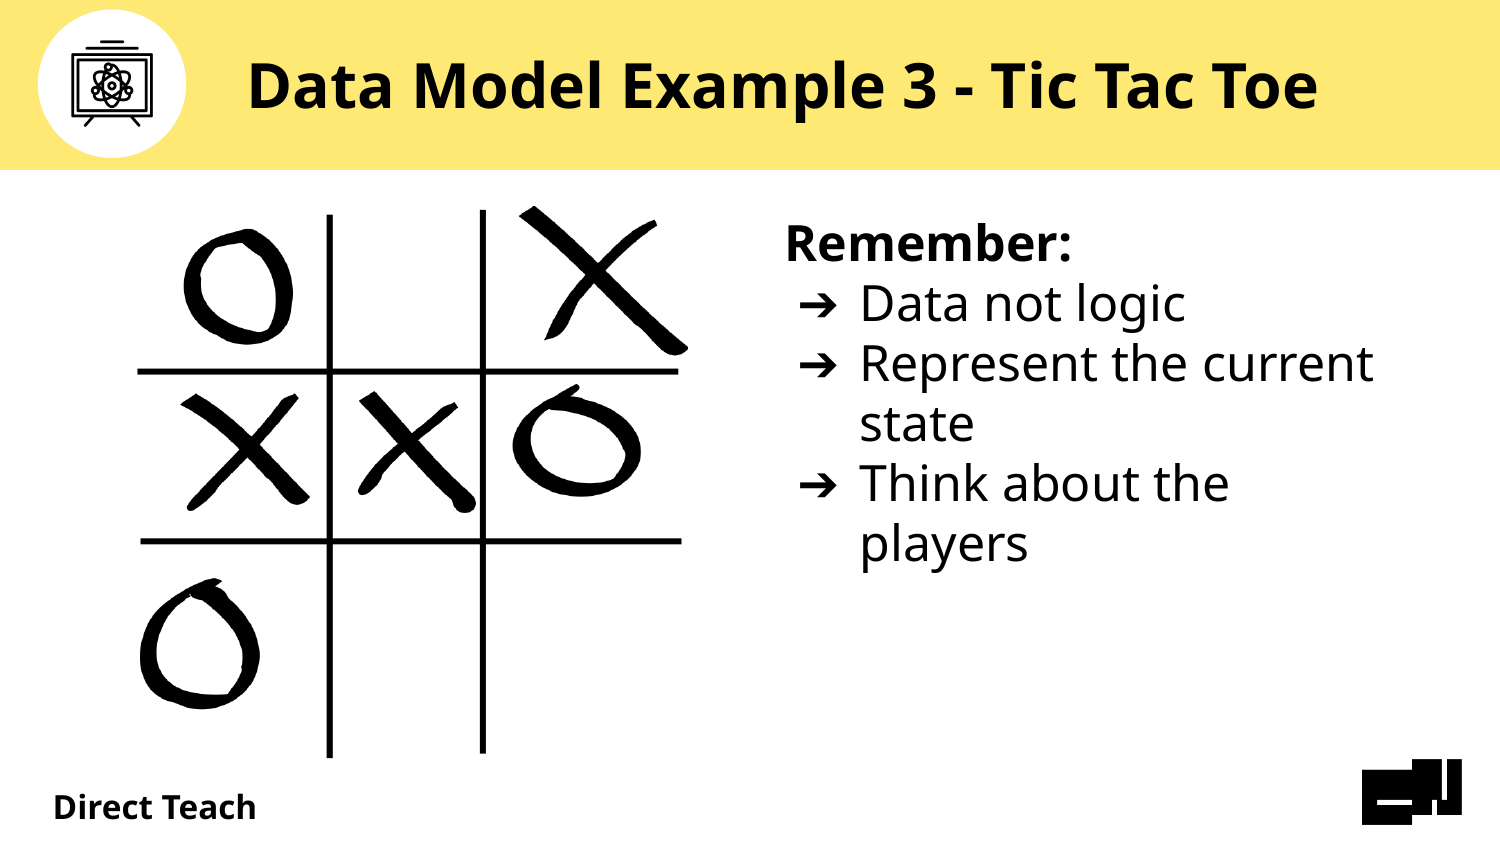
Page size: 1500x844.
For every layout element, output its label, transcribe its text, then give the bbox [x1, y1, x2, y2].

picture [134, 206, 688, 760]
picture [67, 38, 157, 129]
title Data Model Example 3 - Tic Tac Toe [231, 9, 1463, 158]
list Remember: Data not logic Represent the current state Think about the players [769, 196, 1425, 808]
picture [1362, 759, 1462, 825]
